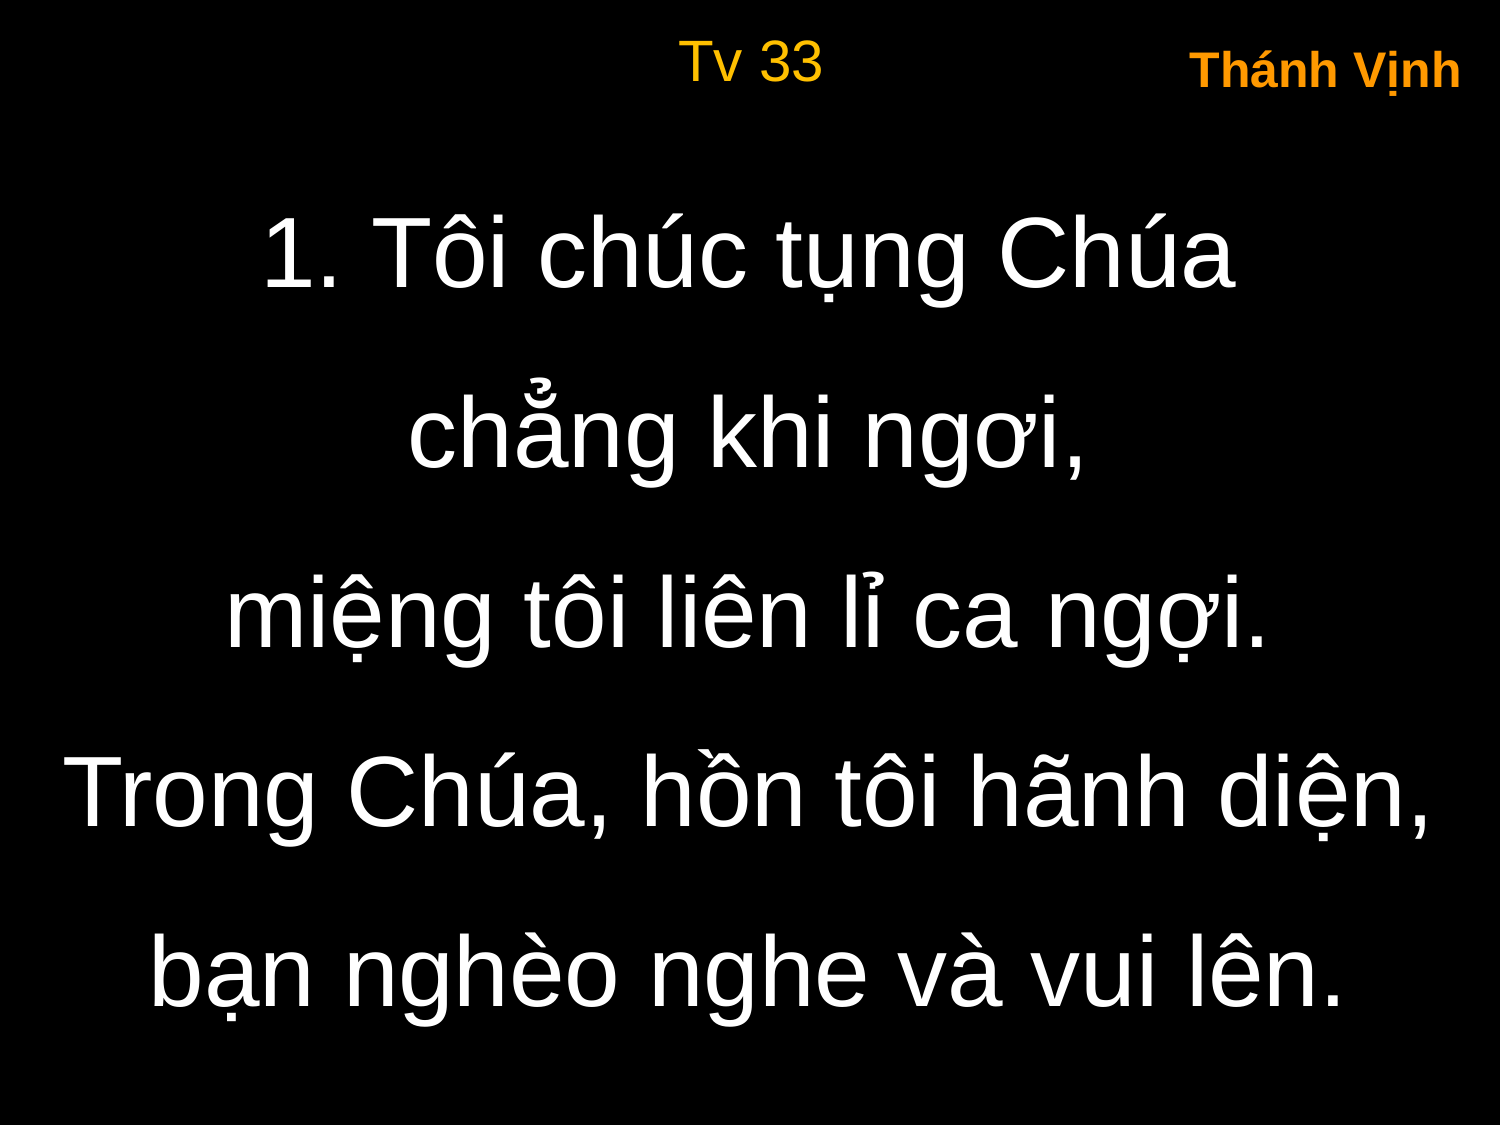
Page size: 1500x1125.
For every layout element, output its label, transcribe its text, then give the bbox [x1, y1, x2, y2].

text_box Thánh Vịnh [1175, 29, 1485, 105]
text_box Tv 33 [3, 15, 1500, 101]
text_box 1. Tôi chúc tụng Chúa chẳng khi ngơi, miệng tôi liên lỉ ca ngợi. Trong Chúa, hồn tôi hãnh diện, bạn nghèo nghe và vui lên. [0, 119, 1497, 1035]
